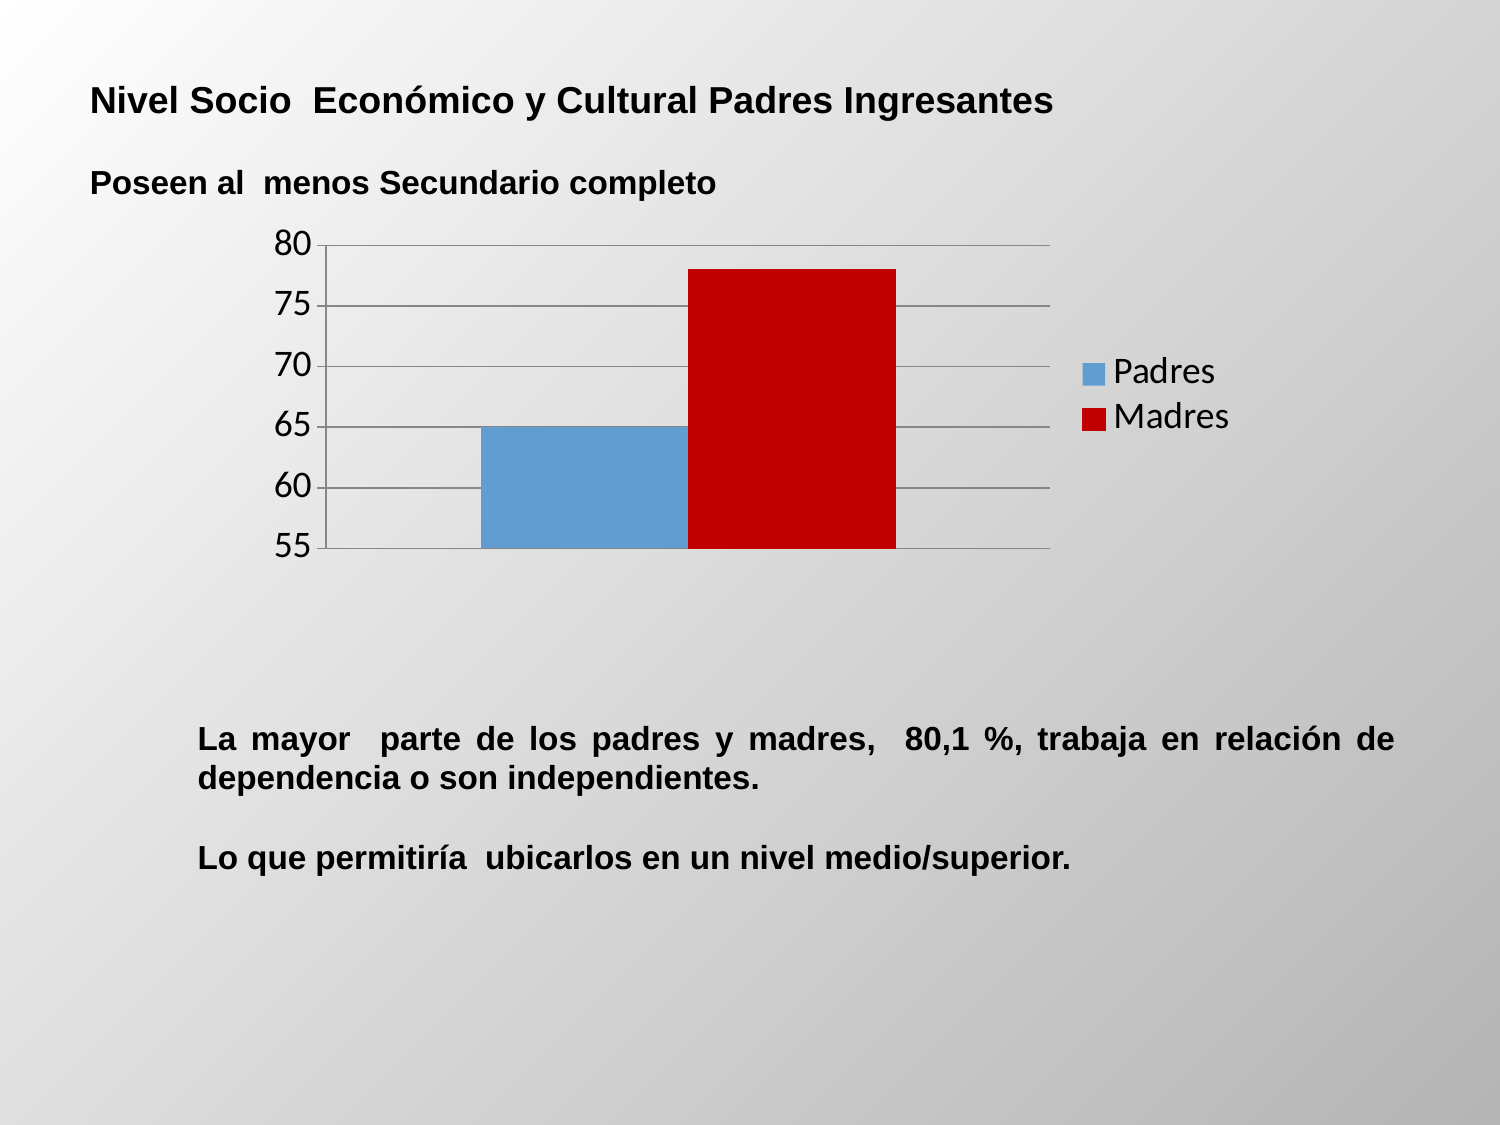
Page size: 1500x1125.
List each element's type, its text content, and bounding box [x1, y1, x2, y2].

text_box La mayor parte de los padres y madres, 80,1 %, trabaja en relación de dependencia o son independientes. Lo que permitiría ubicarlos en un nivel medio/superior. [182, 604, 1412, 924]
title Nivel Socio Económico y Cultural Padres Ingresantes Poseen al menos Secundario completo [75, 45, 1425, 233]
chart [253, 219, 1255, 575]
